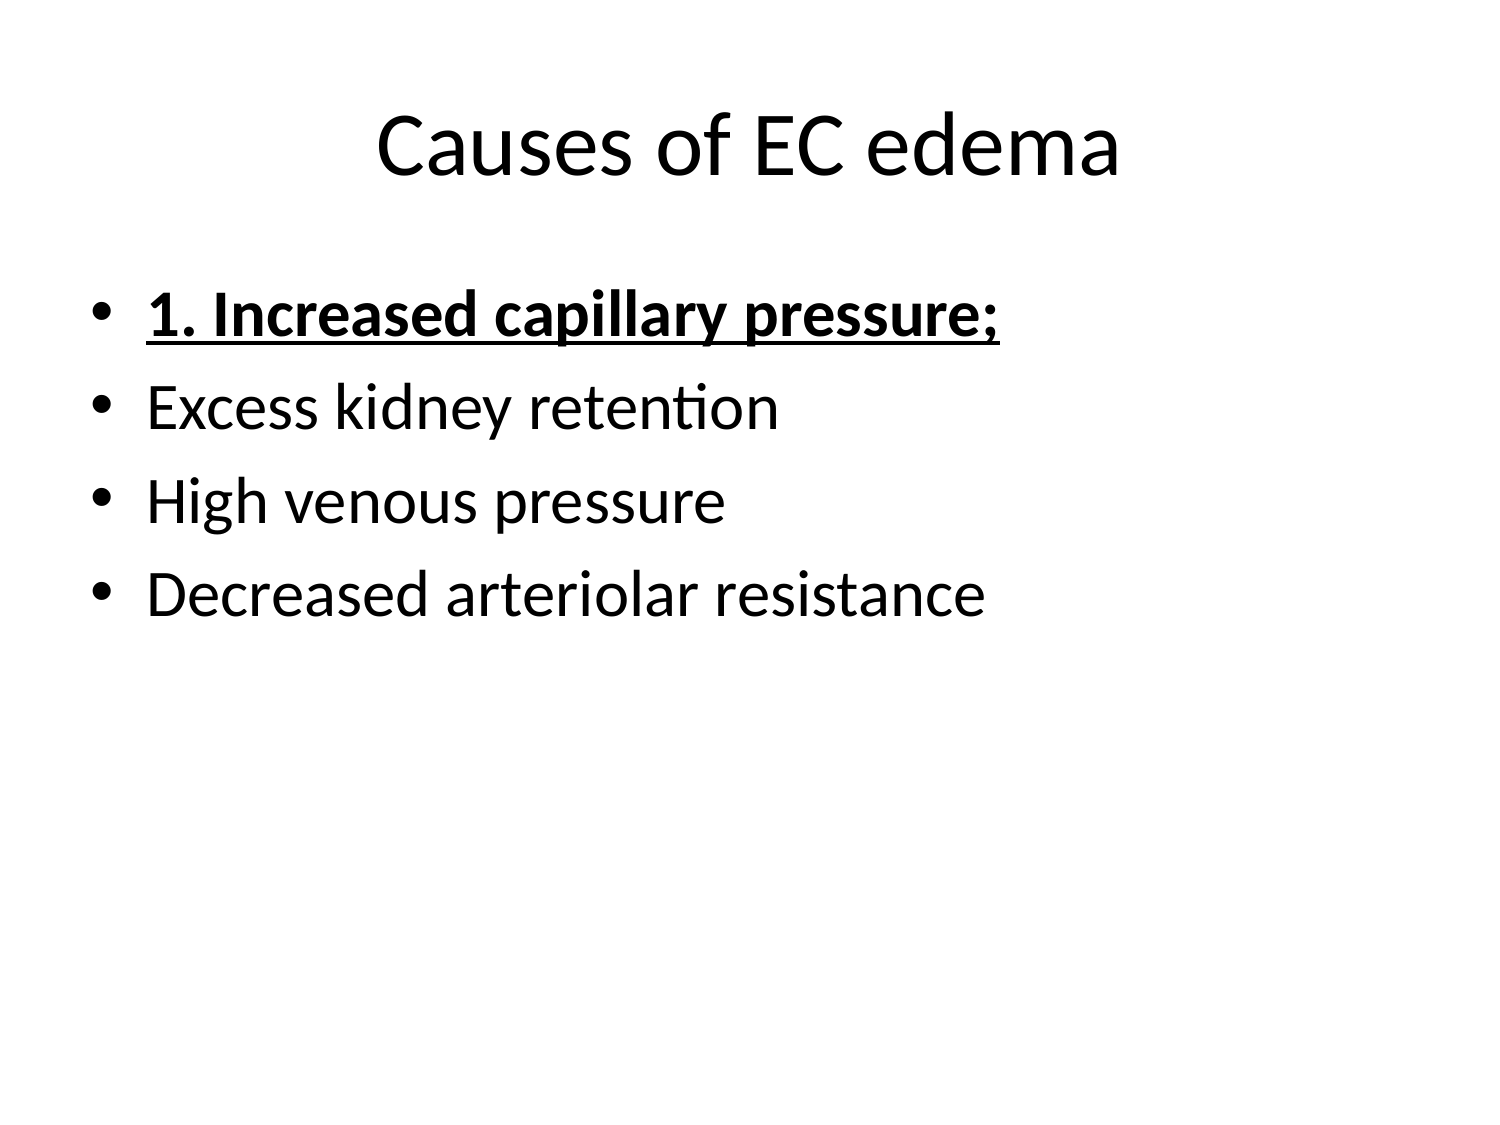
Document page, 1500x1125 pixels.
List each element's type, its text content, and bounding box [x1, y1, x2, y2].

title Causes of EC edema [75, 45, 1425, 233]
list 1. Increased capillary pressure; Excess kidney retention High venous pressure Decreased arteriolar resistance [75, 262, 1425, 1005]
